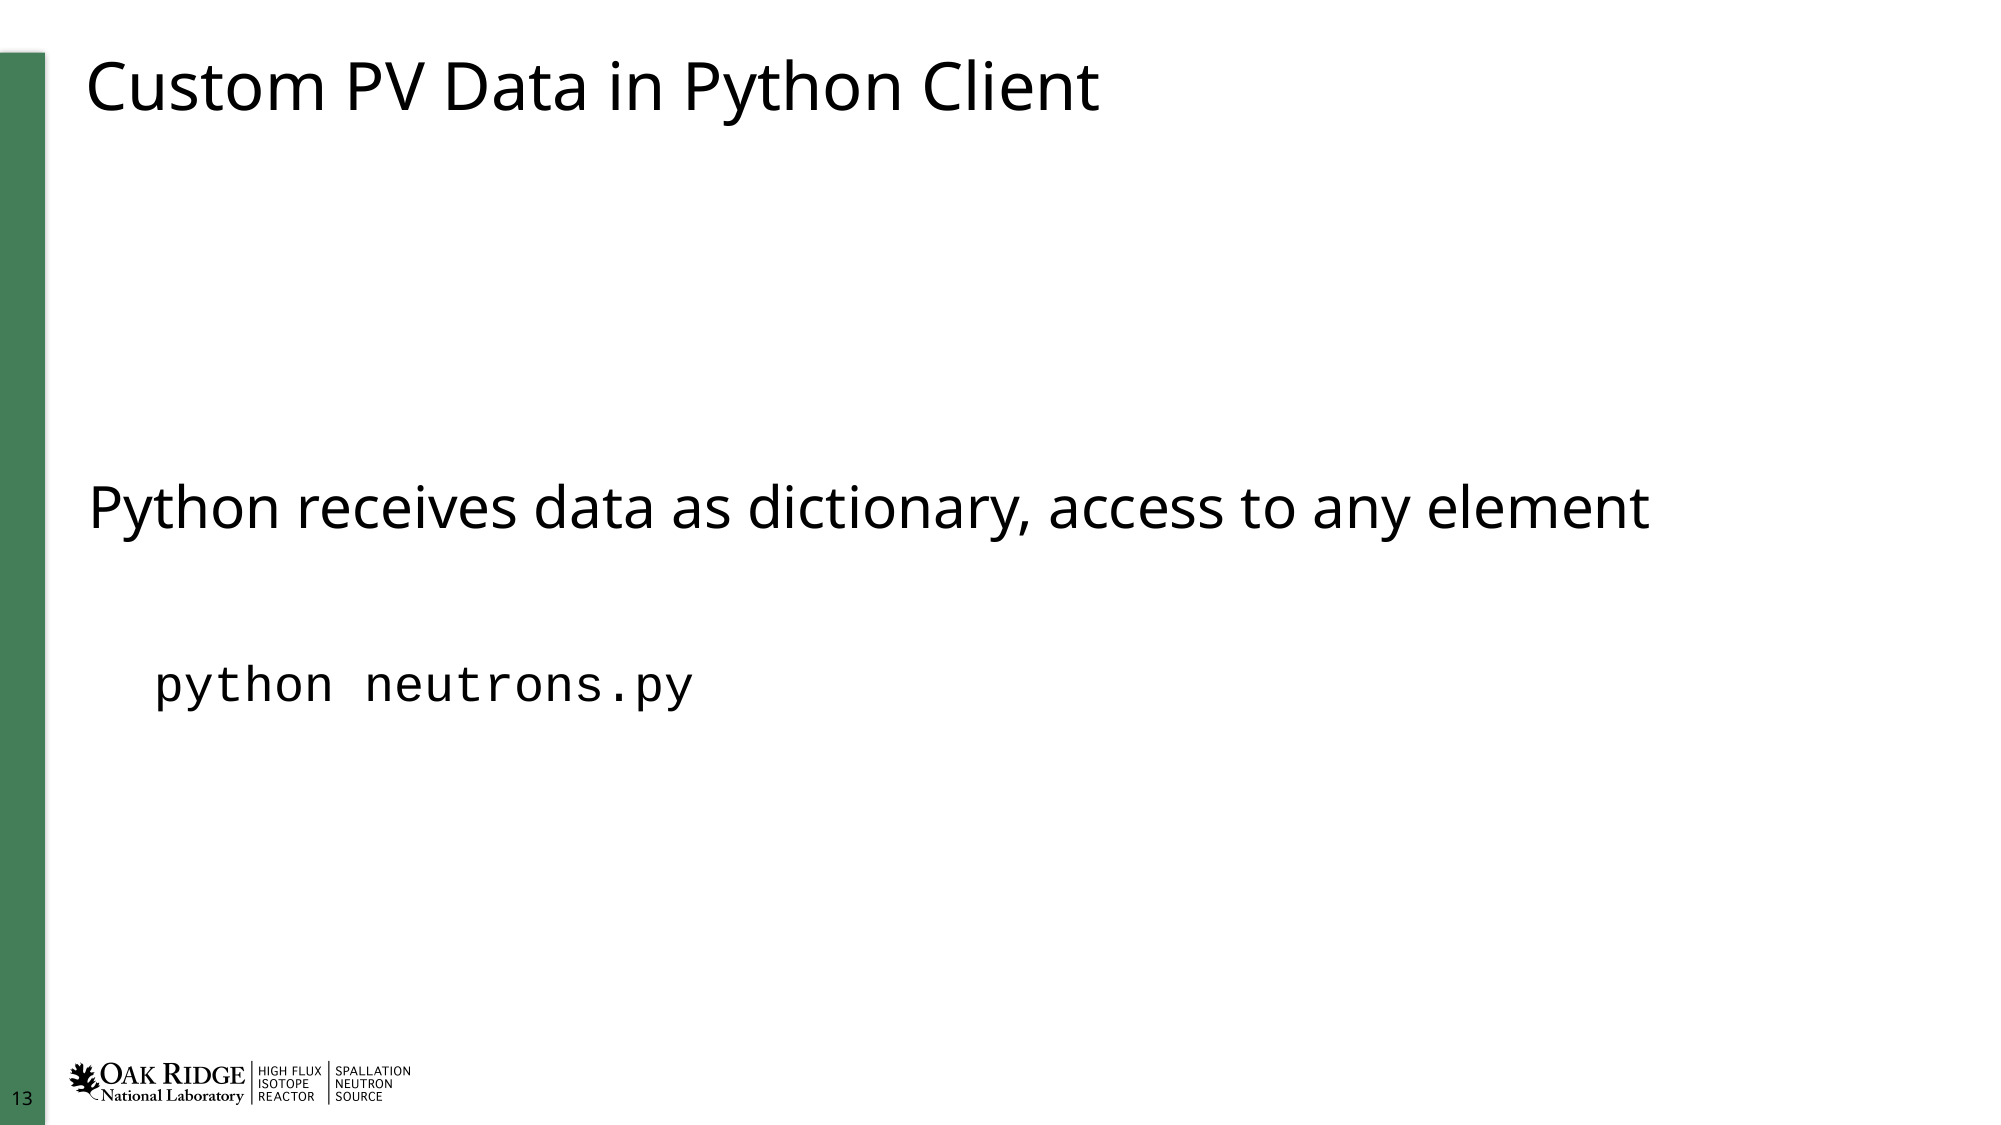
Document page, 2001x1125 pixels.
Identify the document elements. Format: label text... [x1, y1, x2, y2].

title Custom PV Data in Python Client [70, 44, 1946, 134]
picture [66, 1058, 413, 1108]
list Python receives data as dictionary, access to any element python neutrons.py [73, 470, 1949, 936]
